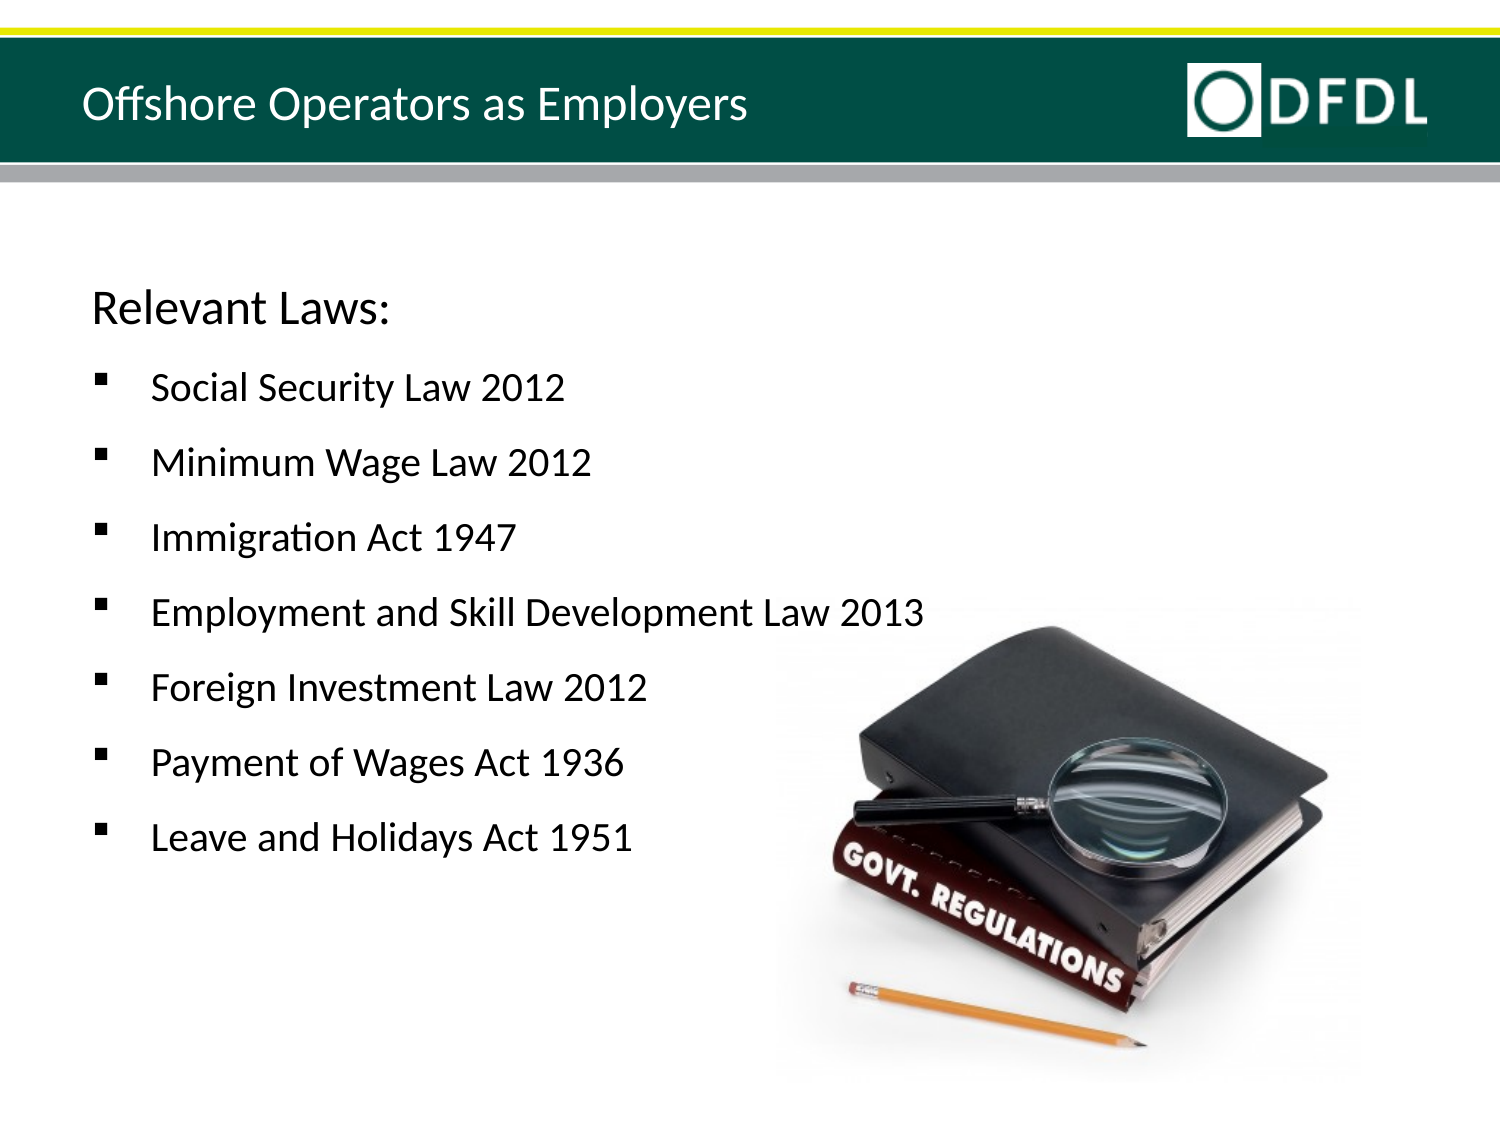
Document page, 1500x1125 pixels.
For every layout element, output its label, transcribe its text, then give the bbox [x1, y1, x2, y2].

title Offshore Operators as Employers [66, 37, 1417, 163]
picture [776, 597, 1361, 1083]
list Relevant Laws: Social Security Law 2012 Minimum Wage Law 2012 Immigration Act 1947 Employment and Skill Development Law 2013 Foreign Investment Law 2012 Payment of Wages Act 1936 Leave and Holidays Act 1951 [76, 267, 1425, 1010]
